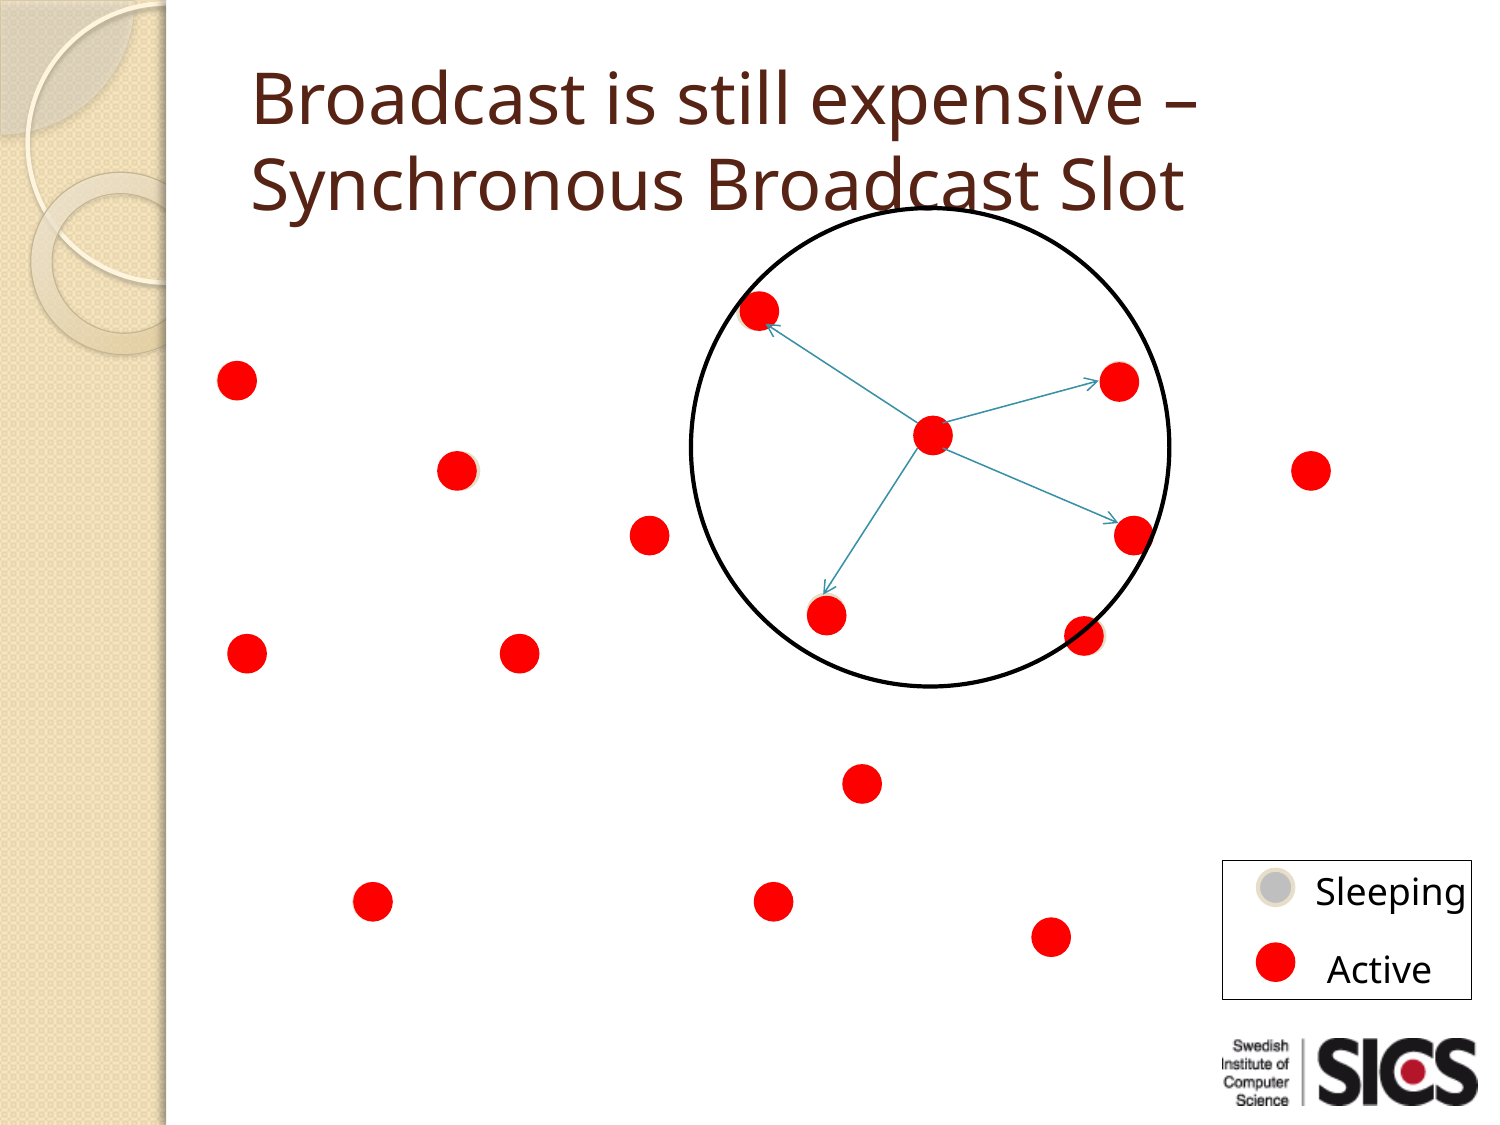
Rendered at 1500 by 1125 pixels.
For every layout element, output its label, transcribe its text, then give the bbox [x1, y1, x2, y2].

text_box [629, 515, 670, 556]
title Broadcast is still expensive – Synchronous Broadcast Slot [235, 45, 1466, 233]
text_box [499, 633, 540, 674]
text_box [690, 207, 1170, 687]
text_box [753, 881, 794, 922]
text_box [463, 451, 481, 491]
text_box [437, 451, 477, 491]
text_box [1291, 451, 1331, 491]
text_box [1220, 859, 1474, 1002]
text_box [842, 764, 882, 804]
picture [1222, 1038, 1478, 1106]
text_box [353, 881, 393, 922]
text_box [1031, 917, 1071, 957]
text_box [217, 360, 257, 401]
text_box [227, 633, 267, 674]
text_box Sleeping [1474, 860, 1482, 921]
